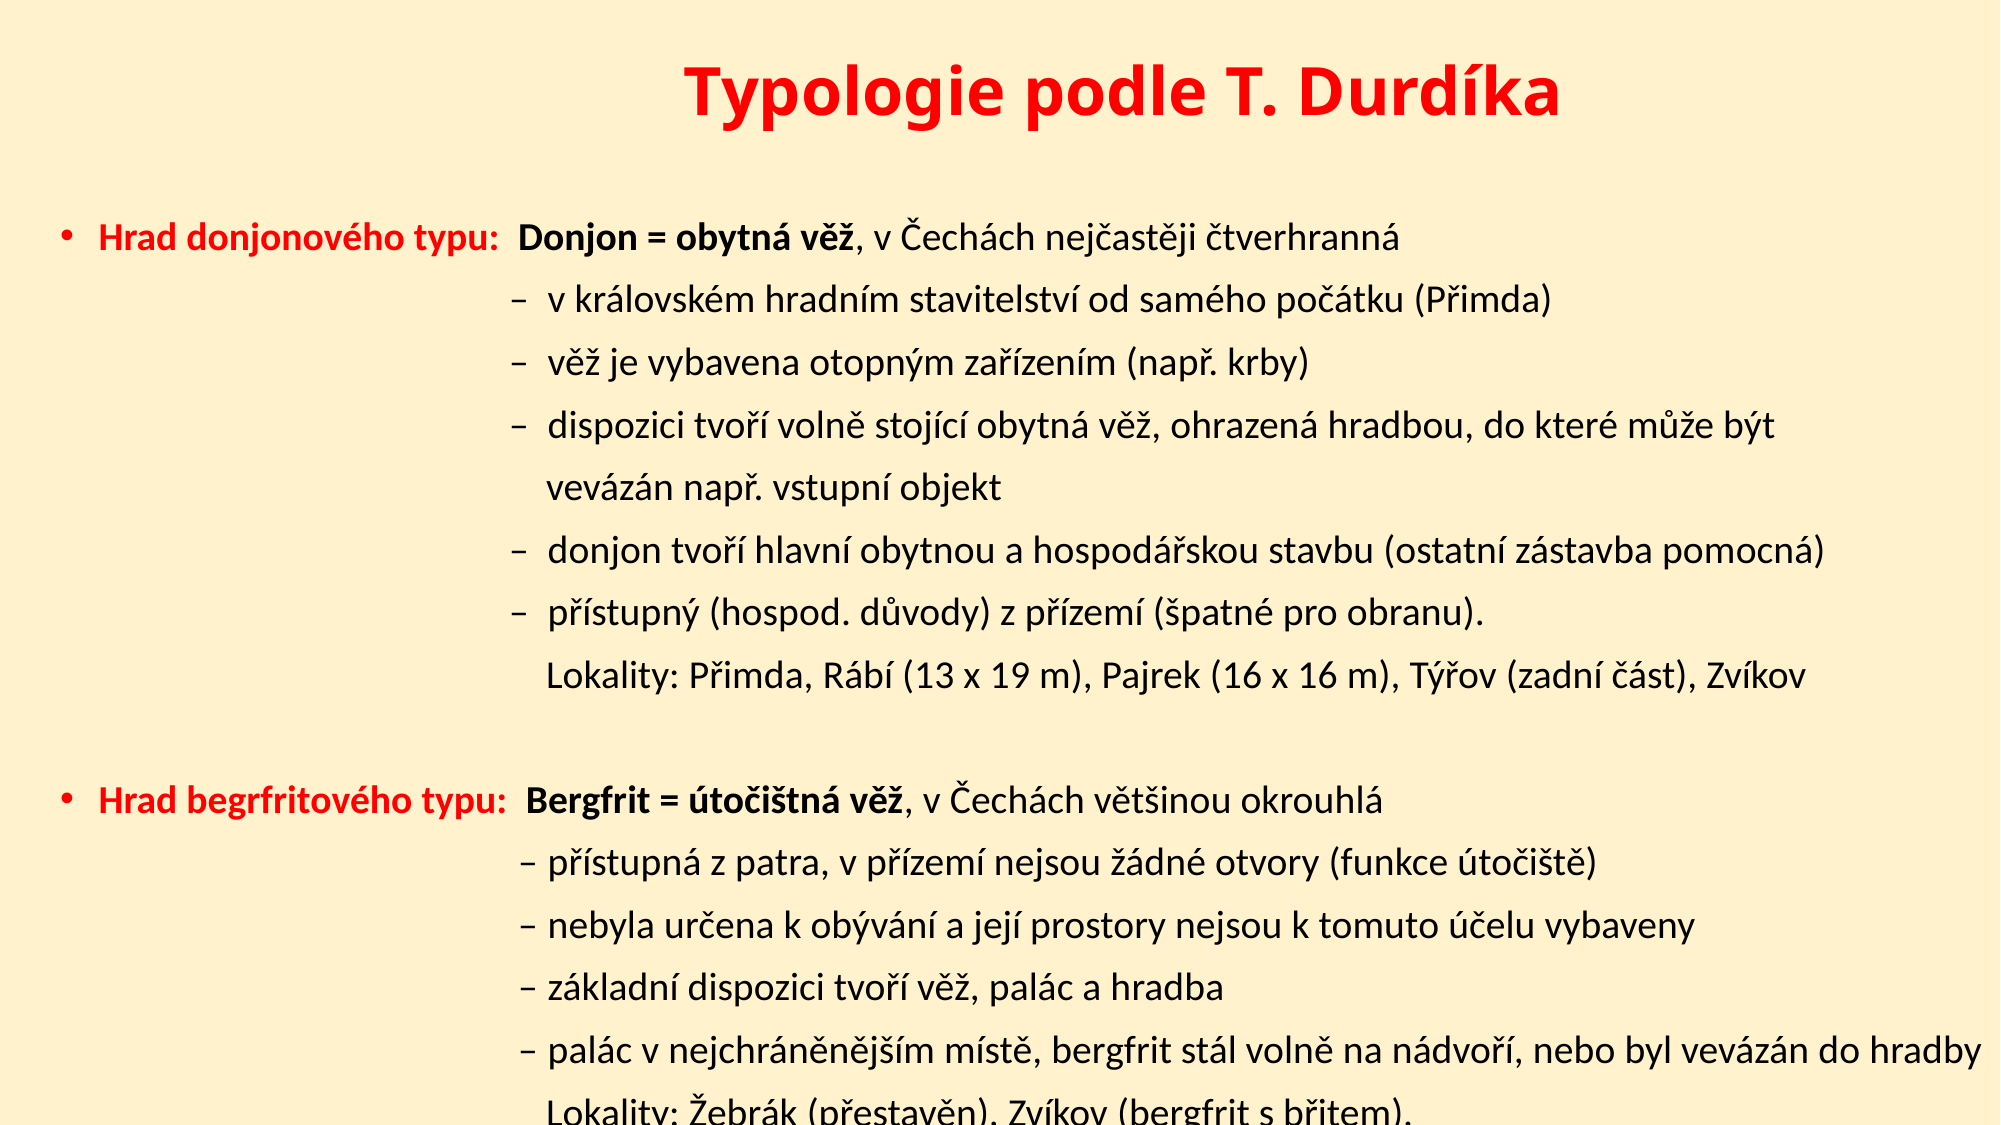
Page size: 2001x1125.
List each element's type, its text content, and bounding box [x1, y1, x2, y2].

list Hrad donjonového typu: Donjon = obytná věž, v Čechách nejčastěji čtverhranná – v královském hradním stavitelství od samého počátku (Přimda) – věž je vybavena otopným zařízením (např. krby) – dispozici tvoří volně stojící obytná věž, ohrazená hradbou, do které může být vevázán např. vstupní objekt – donjon tvoří hlavní obytnou a hospodářskou stavbu (ostatní zástavba pomocná) – přístupný (hospod. důvody) z přízemí (špatné pro obranu). Lokality: Přimda, Rábí (13 x 19 m), Pajrek (16 x 16 m), Týřov (zadní část), Zvíkov Hrad begrfritového typu: Bergfrit = útočištná věž, v Čechách většinou okrouhlá – přístupná z patra, v přízemí nejsou žádné otvory (funkce útočiště) – nebyla určena k obývání a její prostory nejsou k tomuto účelu vybaveny – základní dispozici tvoří věž, palác a hradba – palác v nejchráněnějším místě, bergfrit stál volně na nádvoří, nebo byl vevázán do hradby Lokality: Žebrák (přestavěn), Zvíkov (bergfrit s břitem). [45, 208, 2000, 1125]
title Typologie podle T. Durdíka [168, 0, 1825, 188]
